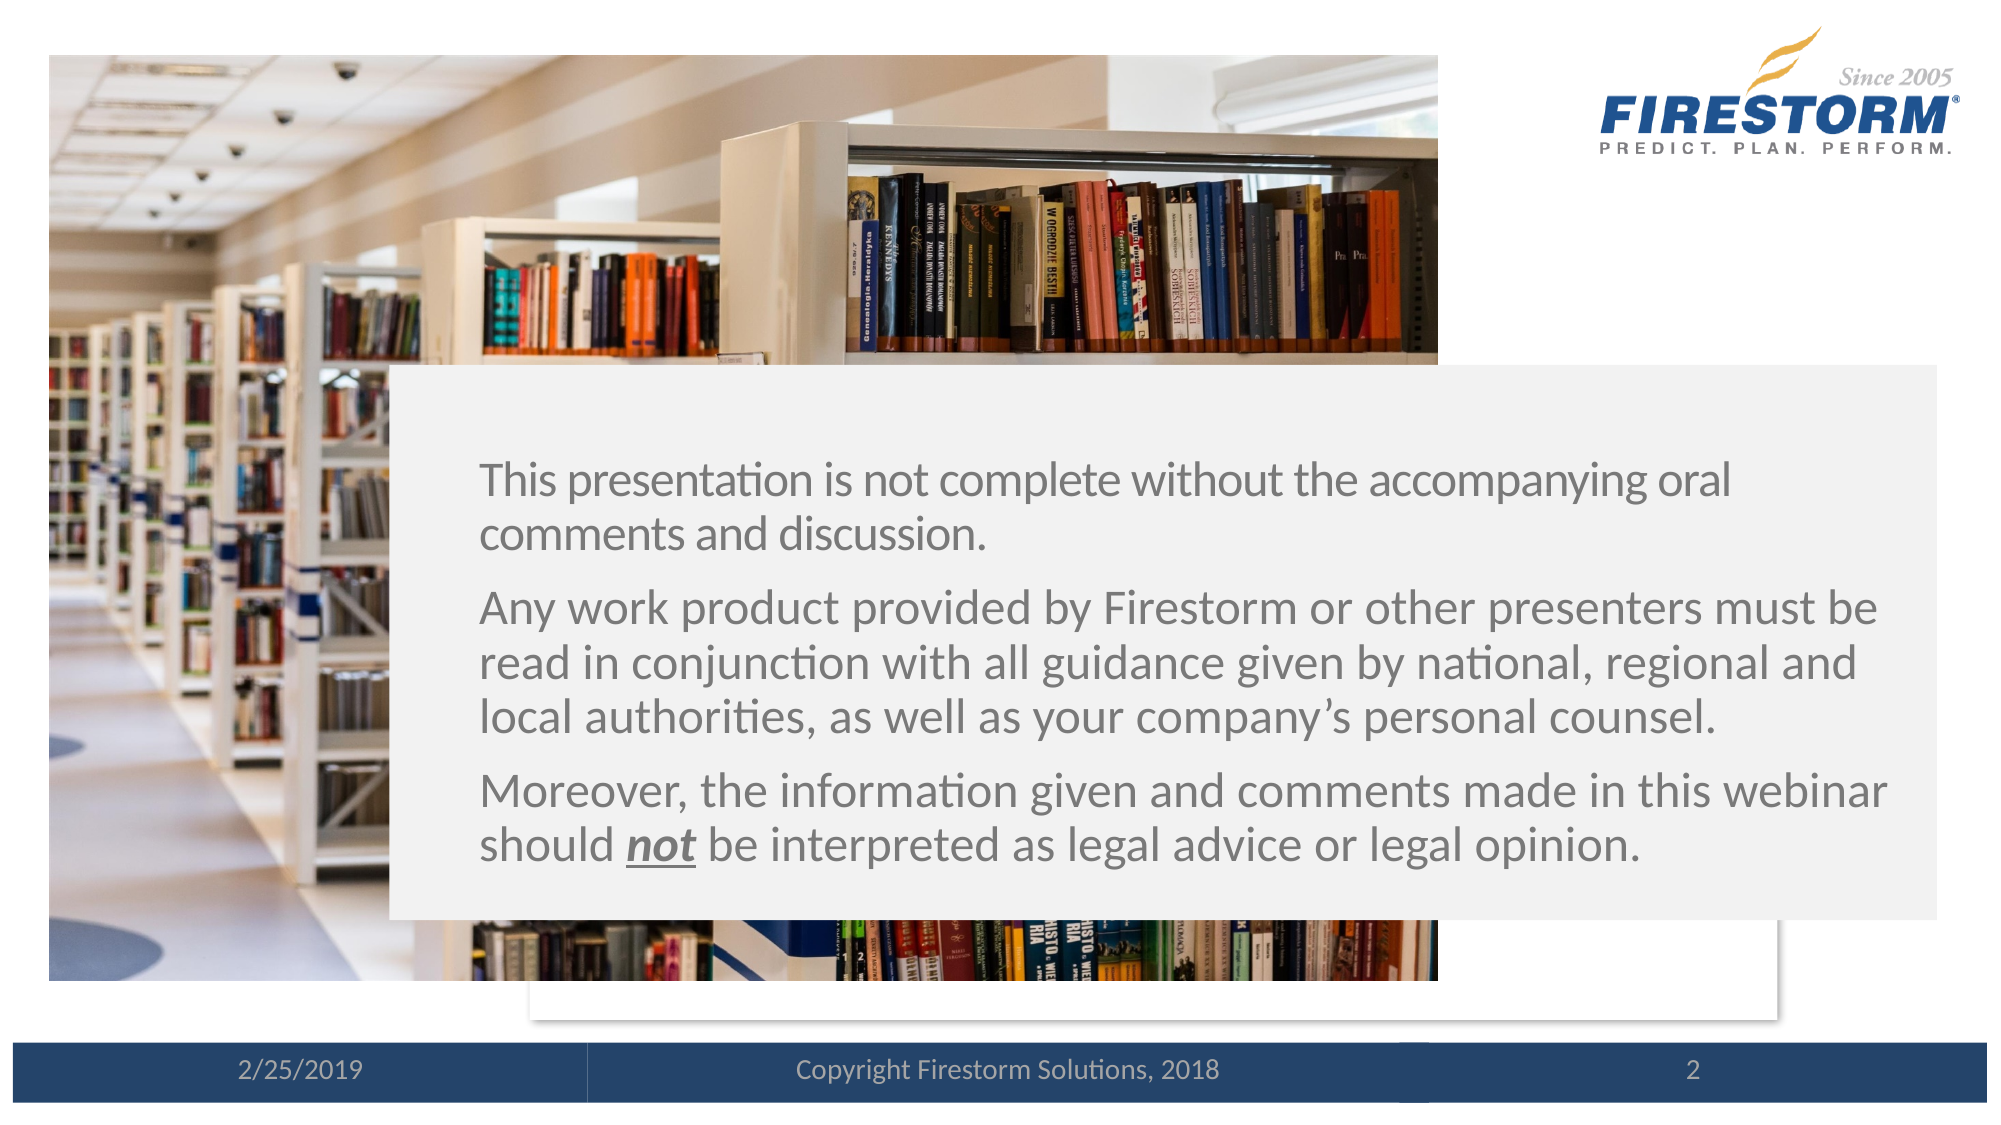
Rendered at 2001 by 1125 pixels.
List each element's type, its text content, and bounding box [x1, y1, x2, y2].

text_box This presentation is not complete without the accompanying oral comments and discussion. Any work product provided by Firestorm or other presenters must be read in conjunction with all guidance given by national, regional and local authorities, as well as your company’s personal counsel. Moreover, the information given and comments made in this webinar should not be interpreted as legal advice or legal opinion. [1438, 364, 1937, 921]
picture [49, 55, 1438, 981]
picture [1596, 22, 1964, 158]
